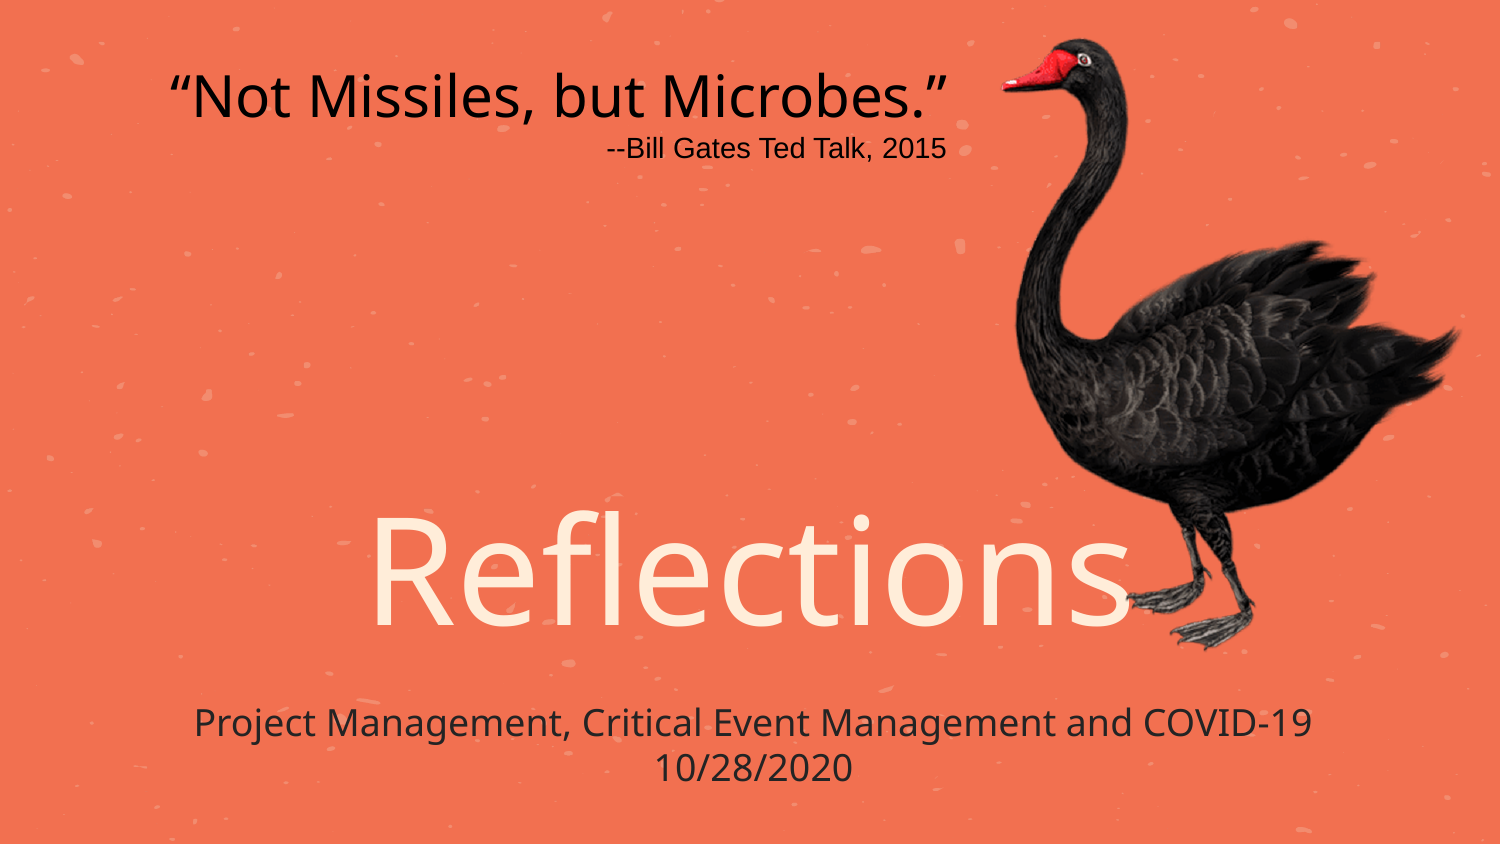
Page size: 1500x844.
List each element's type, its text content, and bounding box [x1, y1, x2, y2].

subtitle Project Management, Critical Event Management and COVID-19 10/28/2020 [3, 684, 1500, 815]
text_box “Not Missiles, but Microbes.” --Bill Gates Ted Talk, 2015 [146, 52, 963, 172]
title Reflections [0, 333, 1500, 671]
picture [999, 36, 1463, 660]
